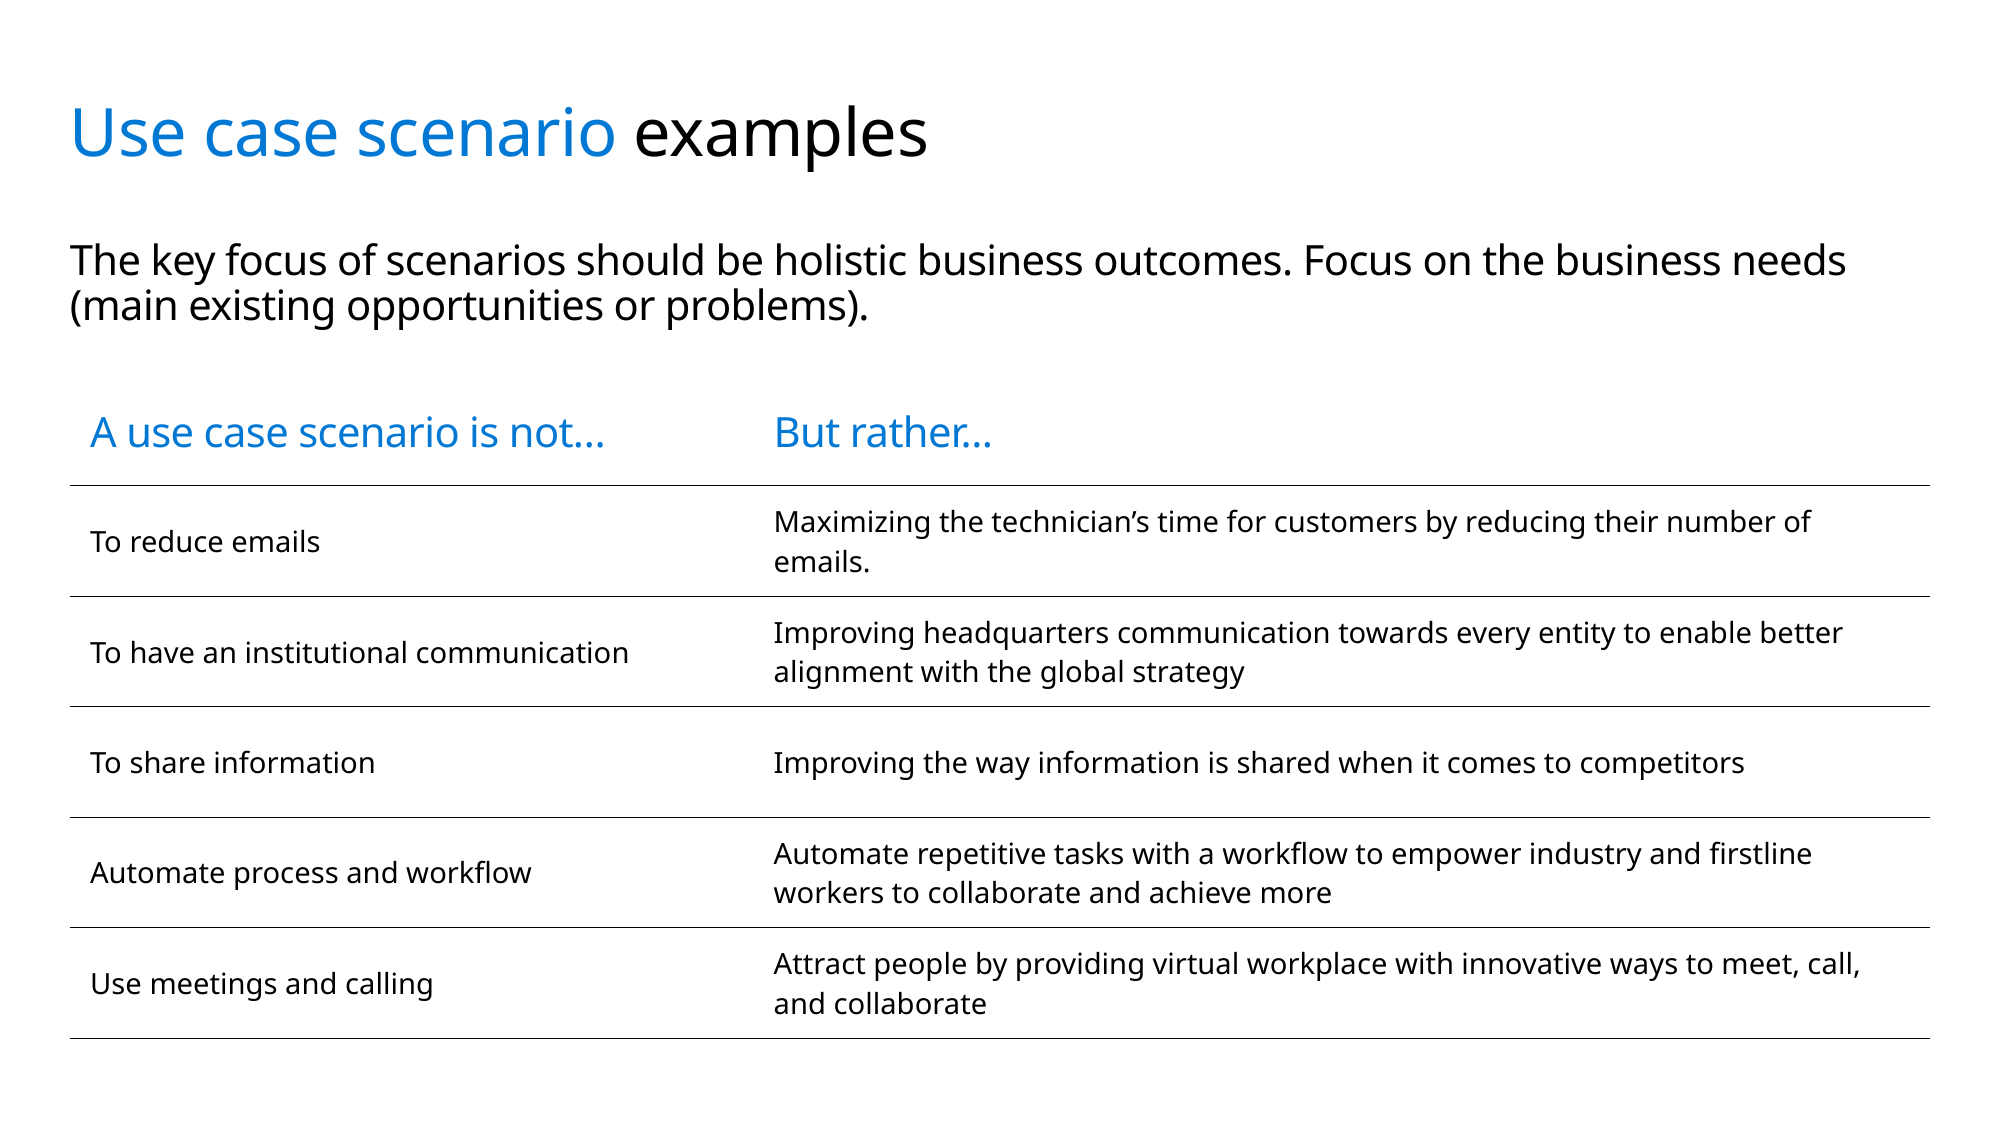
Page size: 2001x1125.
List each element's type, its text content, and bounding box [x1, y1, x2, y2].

table_cell To share information [70, 707, 754, 817]
table_cell To reduce emails [70, 486, 754, 596]
title Use case scenario examples [69, 72, 1930, 197]
table_cell To have an institutional communication [70, 597, 754, 706]
text_box The key focus of scenarios should be holistic business outcomes. Focus on the business needs (main existing opportunities or problems). [69, 231, 1947, 337]
table_cell Improving headquarters communication towards every entity to enable better alignment with the global strategy [754, 597, 1930, 706]
table_cell Use meetings and calling [70, 928, 754, 1038]
table_cell Automate process and workflow [70, 818, 754, 927]
table_header But rather... [754, 375, 1930, 485]
table_cell Automate repetitive tasks with a workflow to empower industry and firstline workers to collaborate and achieve more [754, 818, 1930, 927]
table_header A use case scenario is not… [70, 375, 754, 485]
table_cell Attract people by providing virtual workplace with innovative ways to meet, call, and collaborate [754, 928, 1930, 1038]
table_cell Improving the way information is shared when it comes to competitors [754, 707, 1930, 817]
table_cell Maximizing the technician’s time for customers by reducing their number of emails. [754, 486, 1930, 596]
